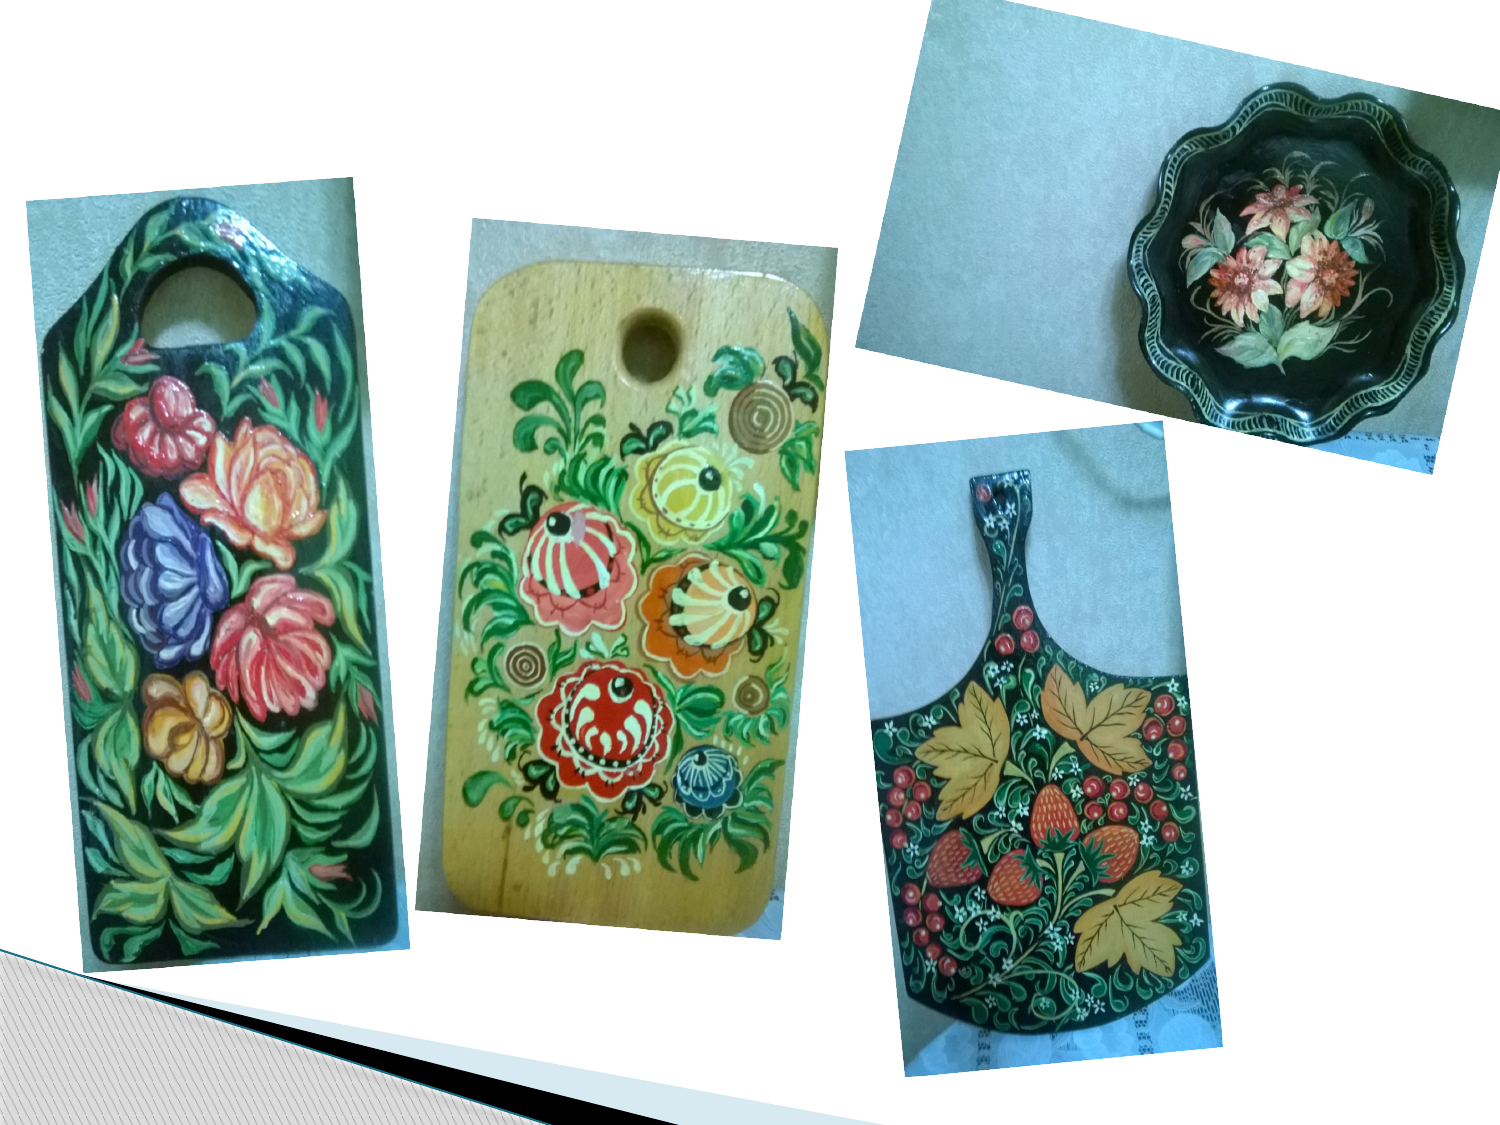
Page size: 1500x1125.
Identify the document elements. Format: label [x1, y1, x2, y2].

picture [856, 0, 1500, 474]
picture [415, 219, 838, 940]
picture [845, 421, 1222, 1077]
picture [26, 178, 410, 972]
